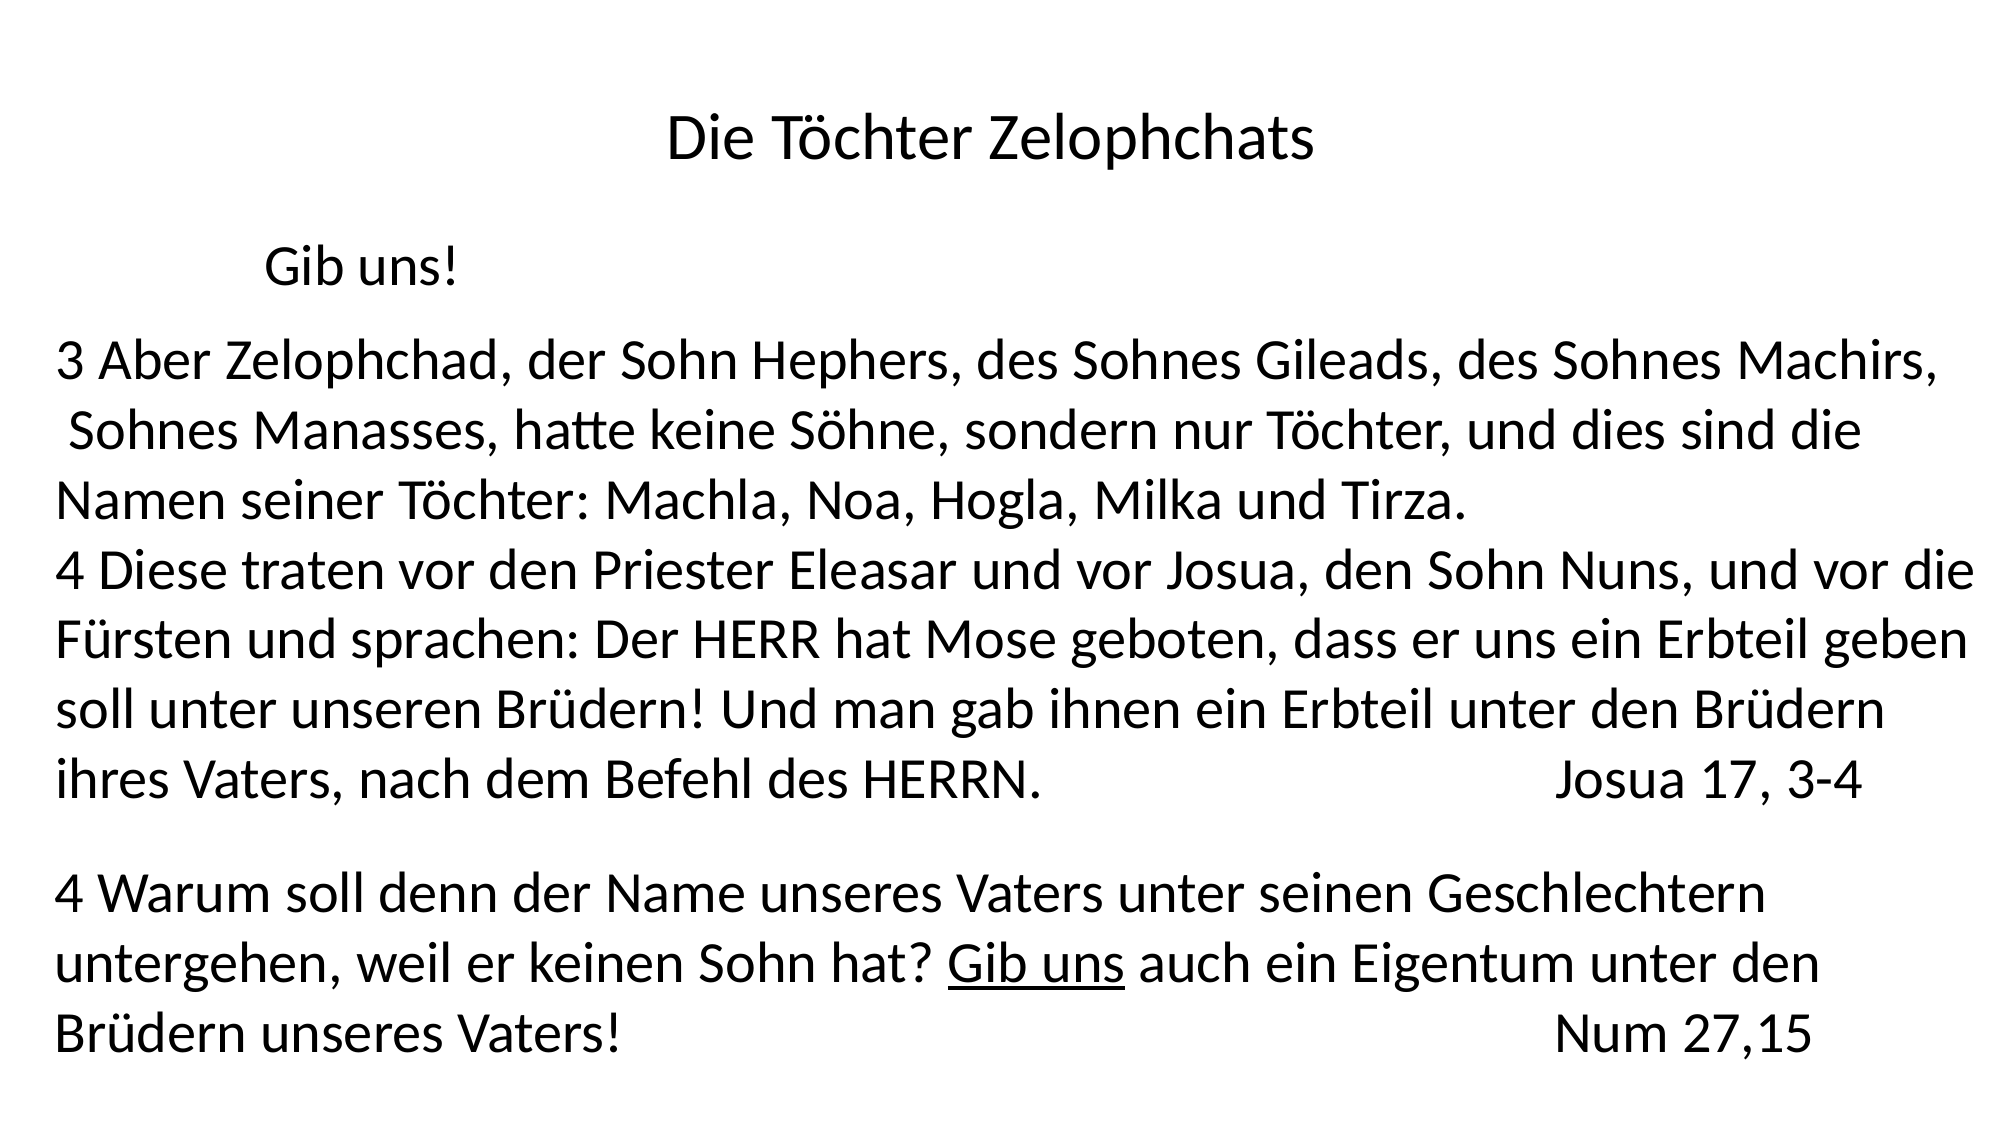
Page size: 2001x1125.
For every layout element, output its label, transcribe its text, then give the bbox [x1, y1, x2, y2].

text_box 4 Warum soll denn der Name unseres Vaters unter seinen Geschlechtern untergehen, weil er keinen Sohn hat? Gib uns auch ein Eigentum unter den Brüdern unseres Vaters! Num 27,15 [39, 846, 1850, 1072]
text_box 3 Aber Zelophchad, der Sohn Hephers, des Sohnes Gileads, des Sohnes Machirs, Sohnes Manasses, hatte keine Söhne, sondern nur Töchter, und dies sind die Namen seiner Töchter: Machla, Noa, Hogla, Milka und Tirza. 4 Diese traten vor den Priester Eleasar und vor Josua, den Sohn Nuns, und vor die Fürsten und sprachen: Der HERR hat Mose geboten, dass er uns ein Erbteil geben soll unter unseren Brüdern! Und man gab ihnen ein Erbteil unter den Brüdern ihres Vaters, nach dem Befehl des HERRN. Josua 17, 3-4 [40, 313, 2000, 818]
text_box Die Töchter Zelophchats [652, 86, 1331, 181]
text_box Gib uns! [249, 219, 476, 305]
